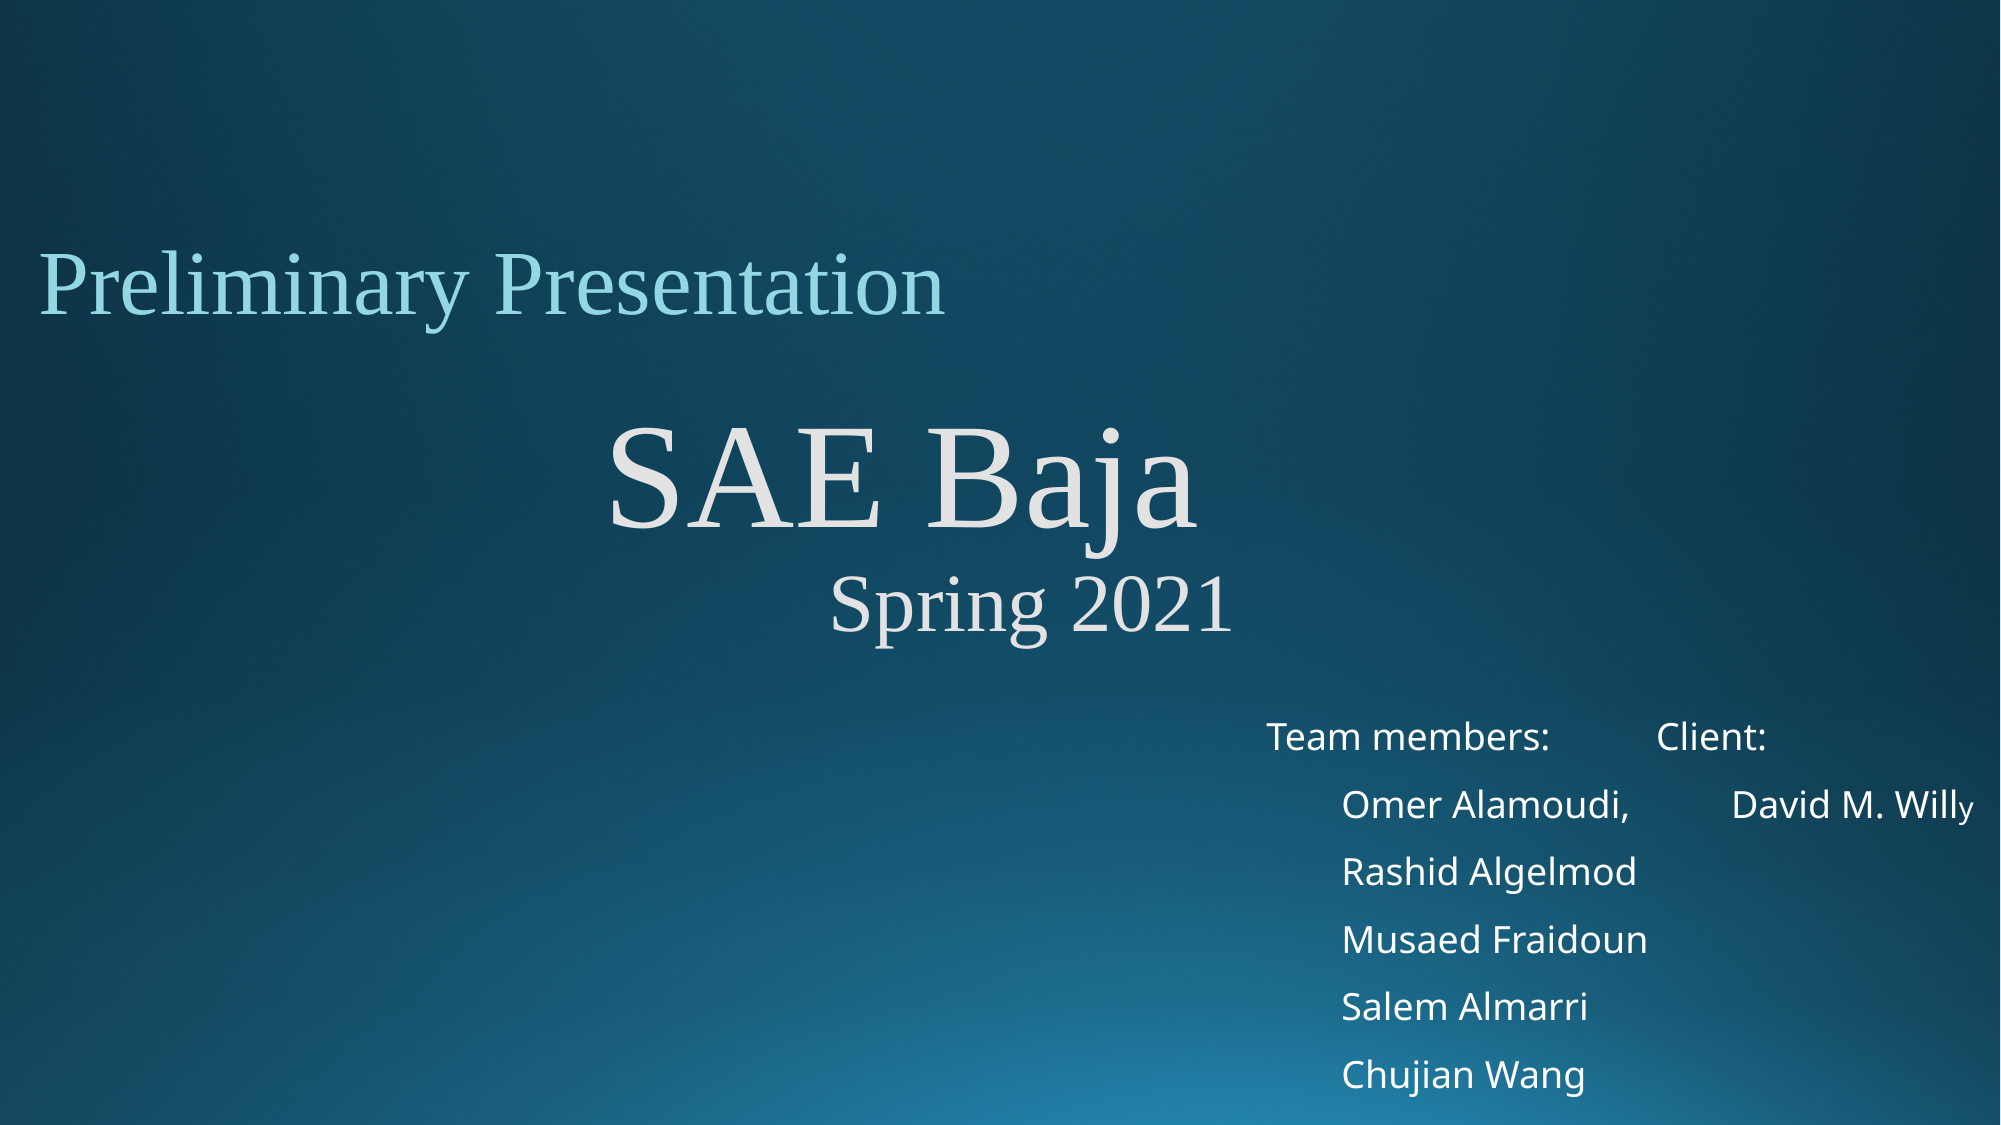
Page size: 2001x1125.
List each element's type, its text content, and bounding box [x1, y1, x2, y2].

text_box Client: David M. Willy [1641, 675, 2000, 841]
text_box Team members: Omer Alamoudi, Rashid Algelmod Musaed Fraidoun Salem Almarri Chujian Wang [1251, 675, 1730, 1111]
picture [0, 0, 2001, 1125]
title SAE Baja Spring 2021 [0, 389, 1252, 660]
subtitle Preliminary Presentation [0, 218, 964, 342]
